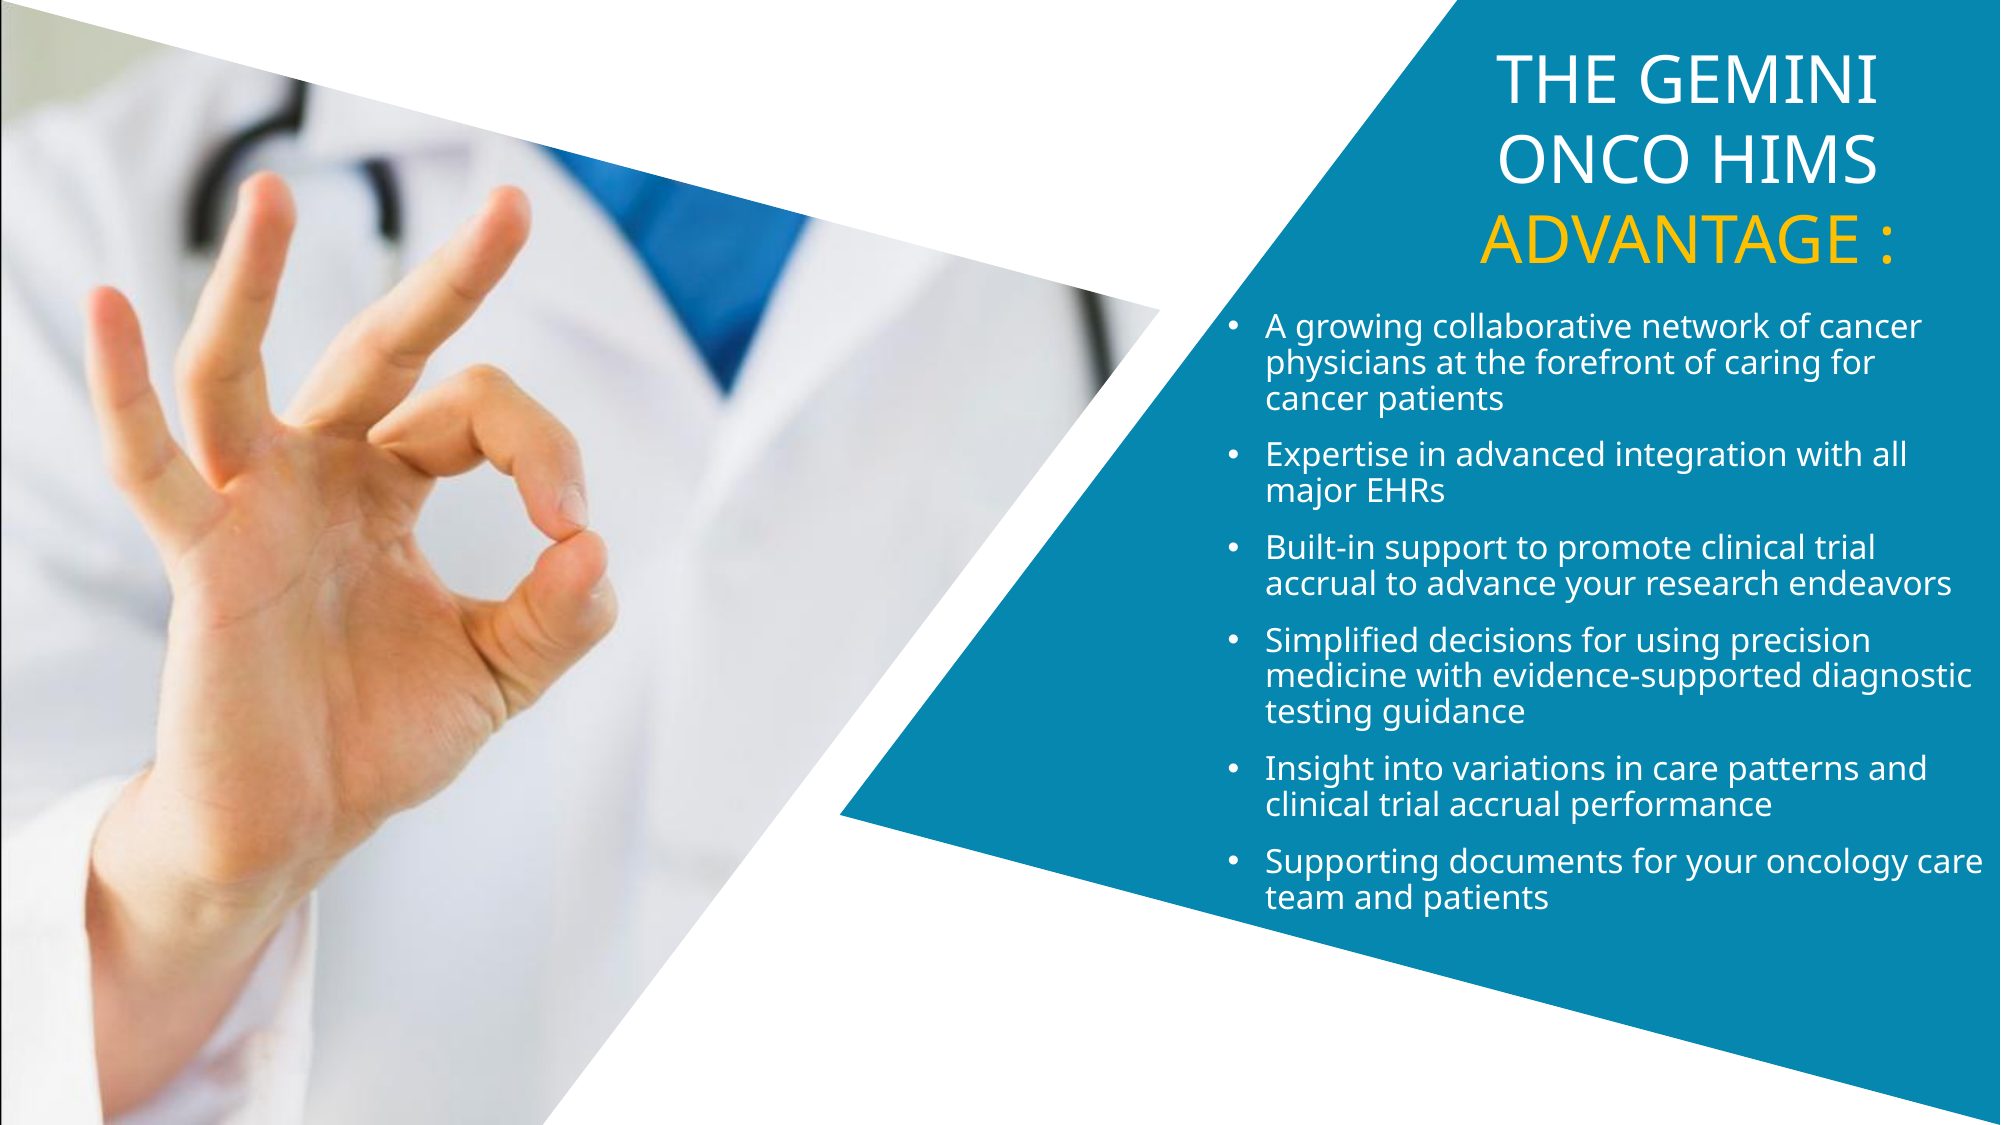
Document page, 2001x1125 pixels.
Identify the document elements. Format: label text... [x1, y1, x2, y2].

list A growing collaborative network of cancer physicians at the forefront of caring for cancer patients Expertise in advanced integration with all major EHRs Built-in support to promote clinical trial accrual to advance your research endeavors Simplified decisions for using precision medicine with evidence-supported diagnostic testing guidance Insight into variations in care patterns and clinical trial accrual performance Supporting documents for your oncology care team and patients [1212, 302, 2000, 1005]
picture [0, 0, 1161, 1125]
text_box THE GEMINI ONCO HIMS ADVANTAGE : [1287, 29, 1912, 285]
